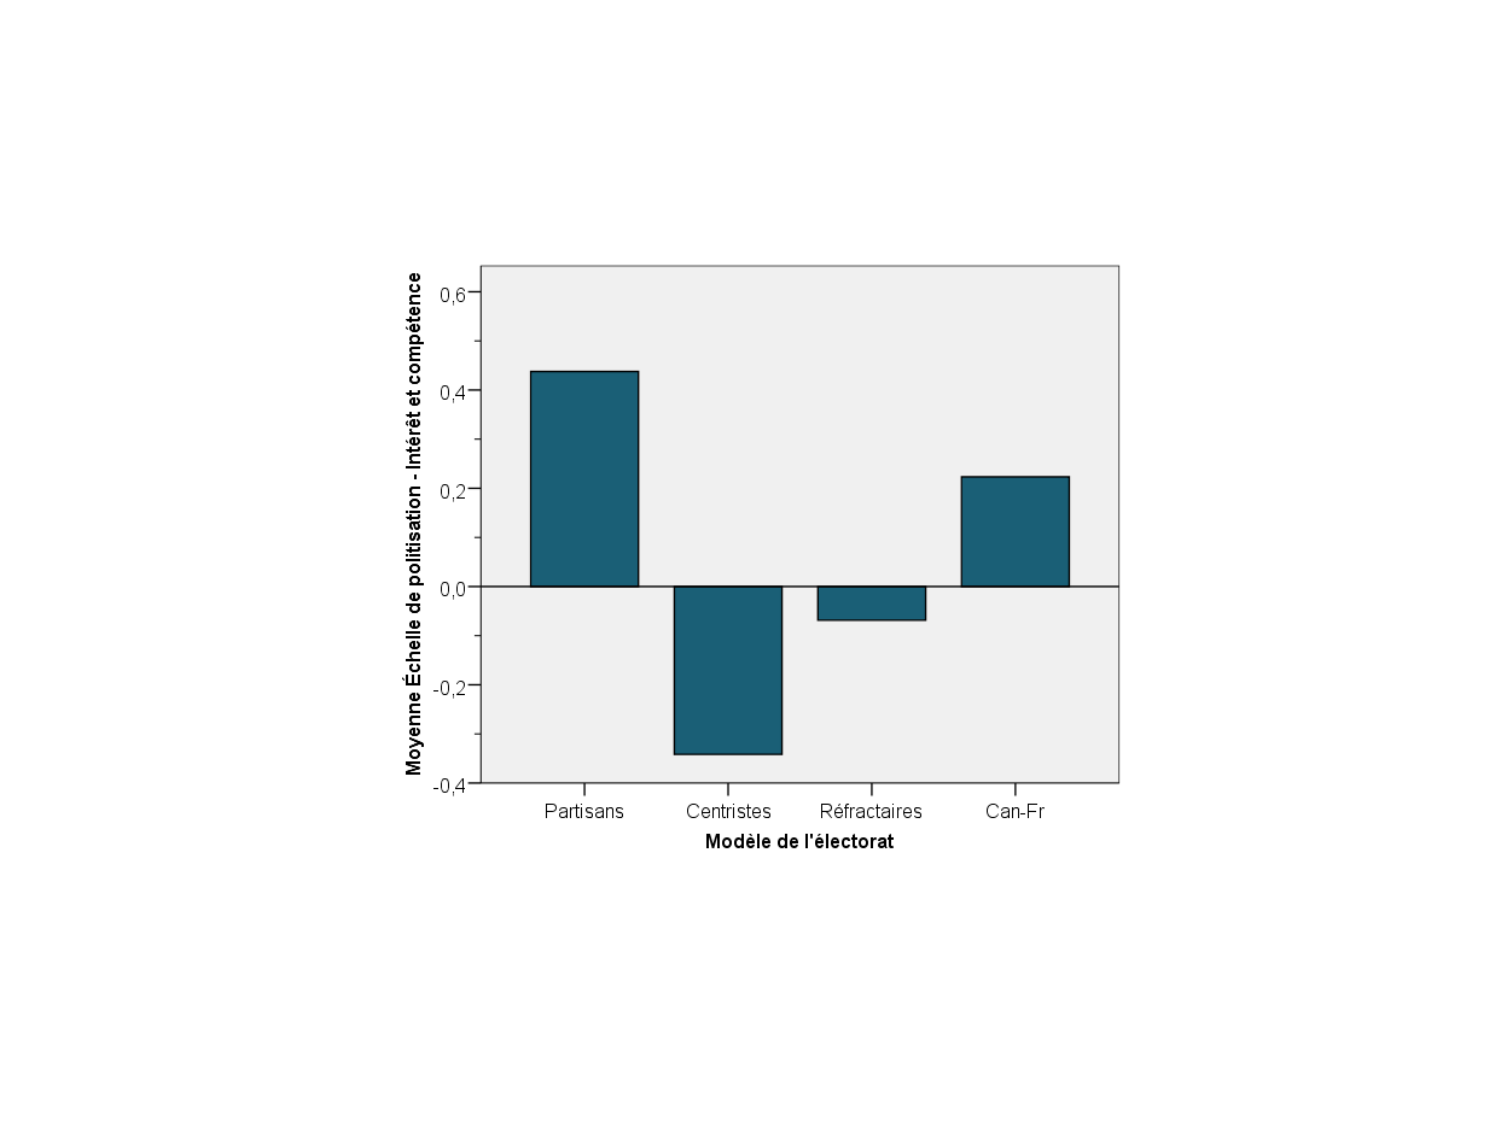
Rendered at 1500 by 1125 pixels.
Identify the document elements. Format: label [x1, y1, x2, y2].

picture [372, 260, 1128, 865]
